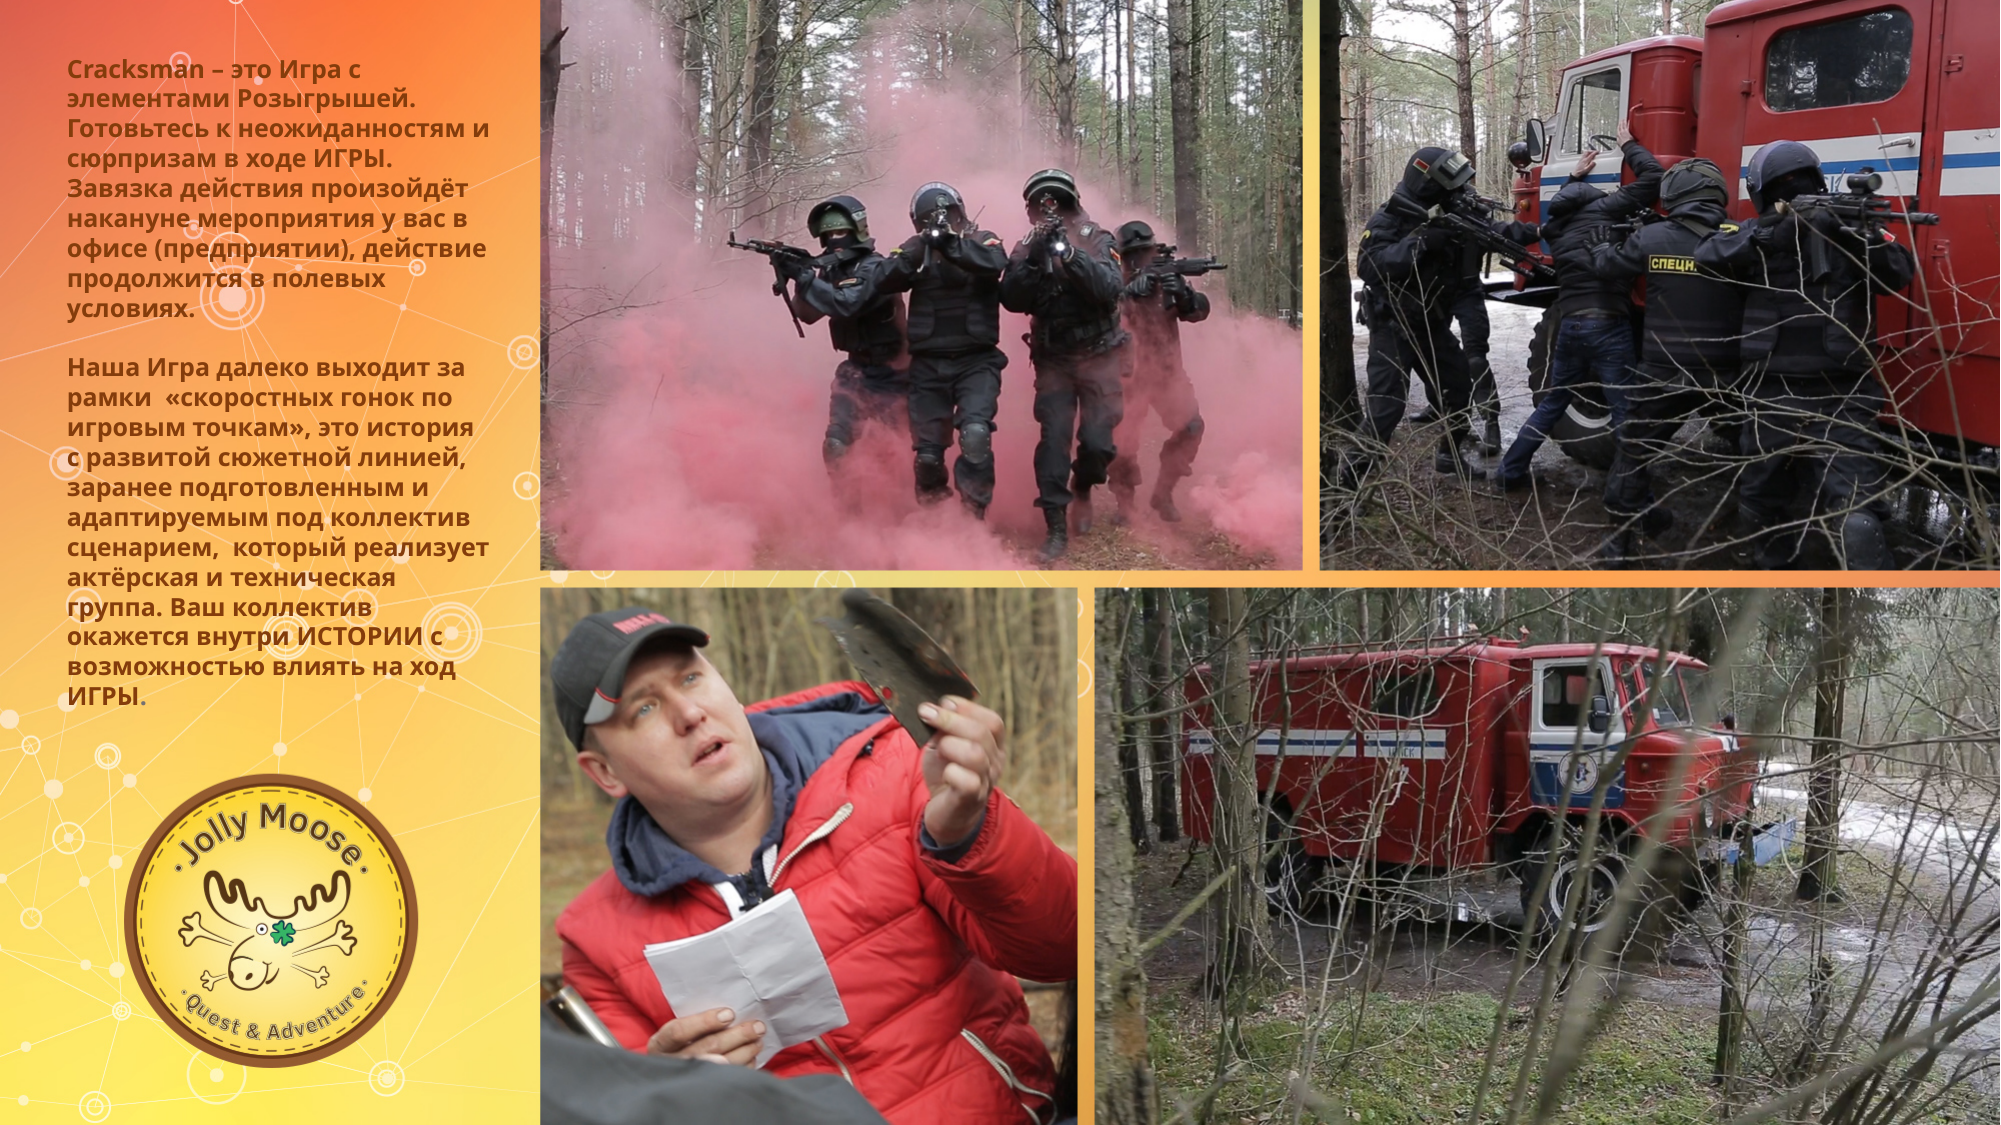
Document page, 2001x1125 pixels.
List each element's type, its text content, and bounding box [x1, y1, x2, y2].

title Cracksman – это Игра с элементами Розыгрышей. Готовьтесь к неожиданностям и сюрпризам в ходе ИГРЫ. Завязка действия произойдёт накануне мероприятия у вас в офисе (предприятии), действие продолжится в полевых условиях. Наша Игра далеко выходит за рамки «скоростных гонок по игровым точкам», это история с развитой сюжетной линией, заранее подготовленным и адаптируемым под коллектив сценарием, который реализует актёрская и техническая группа. Ваш коллектив окажется внутри ИСТОРИИ с возможностью влиять на ход ИГРЫ. [51, 12, 508, 722]
picture [0, 0, 2000, 1125]
